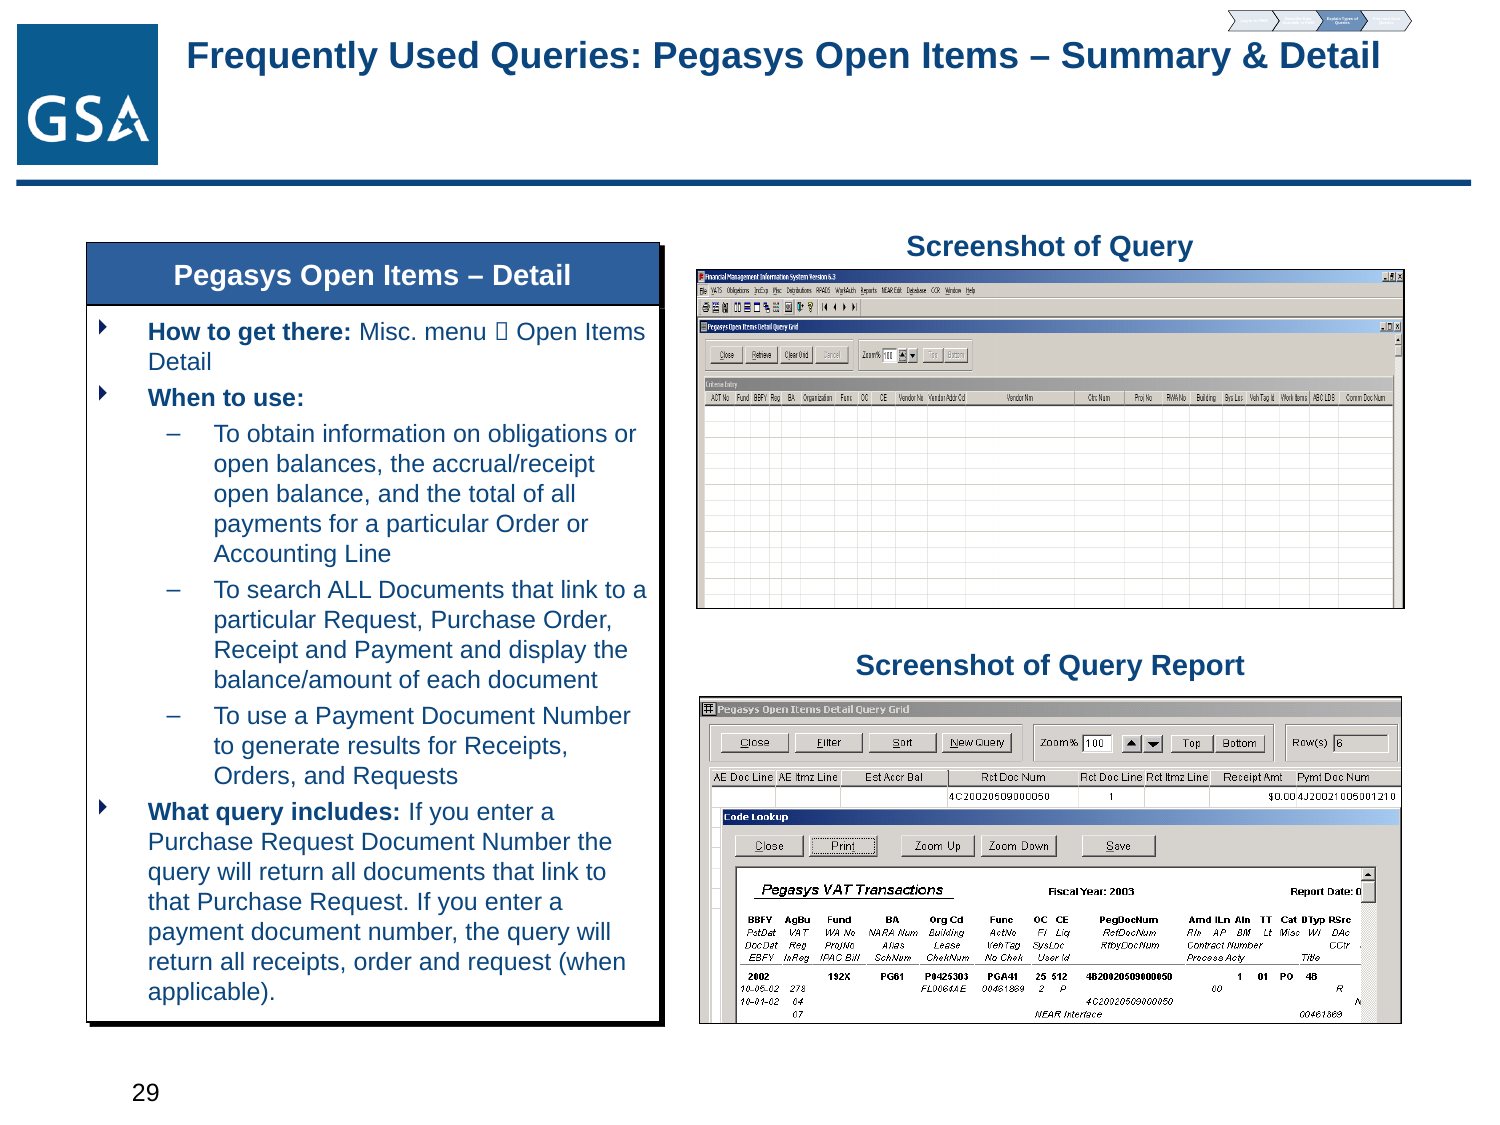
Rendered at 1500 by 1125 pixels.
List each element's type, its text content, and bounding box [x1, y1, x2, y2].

picture [1227, 10, 1413, 32]
text_box 29 [0, 1069, 292, 1125]
picture [17, 24, 158, 165]
text_box How to get there: Misc. menu  Open Items Detail When to use: To obtain information on obligations or open balances, the accrual/receipt open balance, and the total of all payments for a particular Order or Accounting Line To search ALL Documents that link to a particular Request, Purchase Order, Receipt and Payment and display the balance/amount of each document To use a Payment Document Number to generate results for Receipts, Orders, and Requests What query includes: If you enter a Purchase Request Document Number the query will return all documents that link to that Purchase Request. If you enter a payment document number, the query will return all receipts, order and request (when applicable). [86, 436, 660, 1022]
picture [696, 269, 1404, 609]
text_box How to get there: Misc. menu  Open Items Detail When to use: To obtain information on obligations or open balances, the accrual/receipt open balance, and the total of all payments for a particular Order or Accounting Line To search ALL Documents that link to a particular Request, Purchase Order, Receipt and Payment and display the balance/amount of each document To use a Payment Document Number to generate results for Receipts, Orders, and Requests What query includes: If you enter a Purchase Request Document Number the query will return all documents that link to that Purchase Request. If you enter a payment document number, the query will return all receipts, order and request (when applicable). [86, 305, 660, 435]
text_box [700, 696, 1401, 1023]
text_box Frequently Used Queries: Pegasys Open Items – Summary & Detail [171, 23, 1480, 161]
text_box Screenshot of Query [906, 227, 1194, 262]
text_box Pegasys Open Items – Detail [86, 242, 660, 305]
text_box Screenshot of Query Report [855, 645, 1246, 681]
